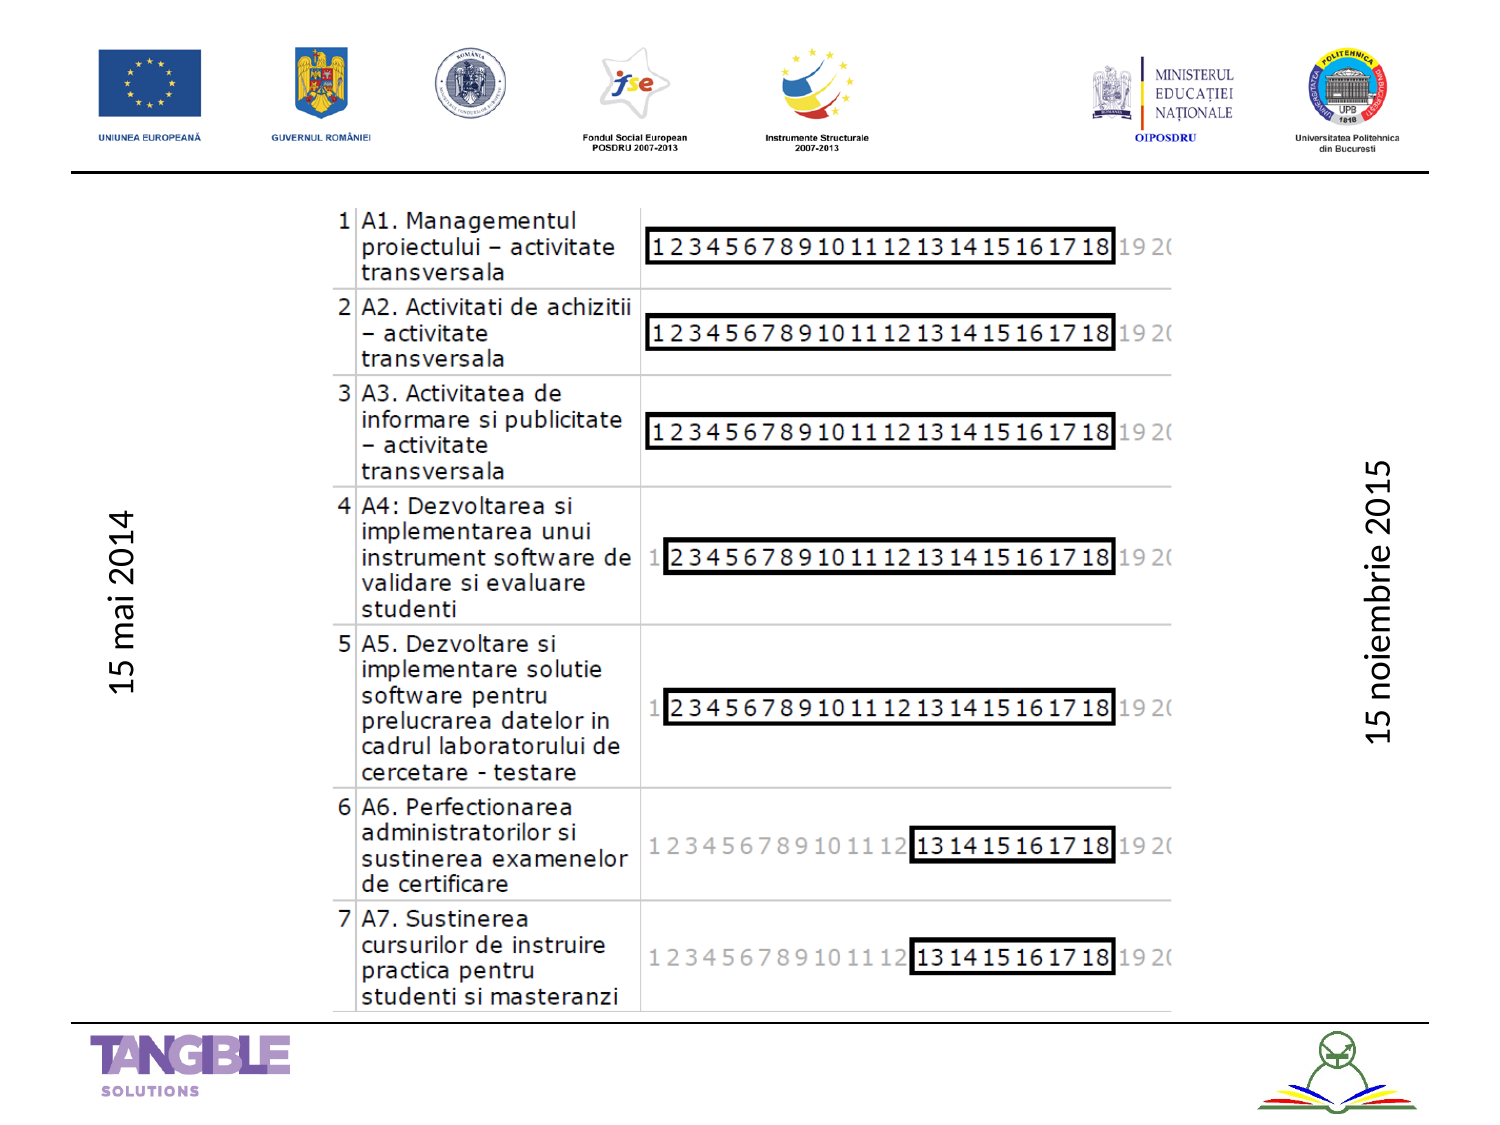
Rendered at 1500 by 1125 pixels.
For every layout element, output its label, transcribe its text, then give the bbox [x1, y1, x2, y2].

picture [90, 1034, 290, 1097]
picture [91, 42, 1409, 160]
picture [1257, 1031, 1417, 1114]
text_box 15 noiembrie 2015 [1345, 267, 1421, 941]
picture [328, 207, 1172, 1012]
text_box 15 mai 2014 [88, 267, 165, 941]
text_box [1177, 385, 1423, 1005]
